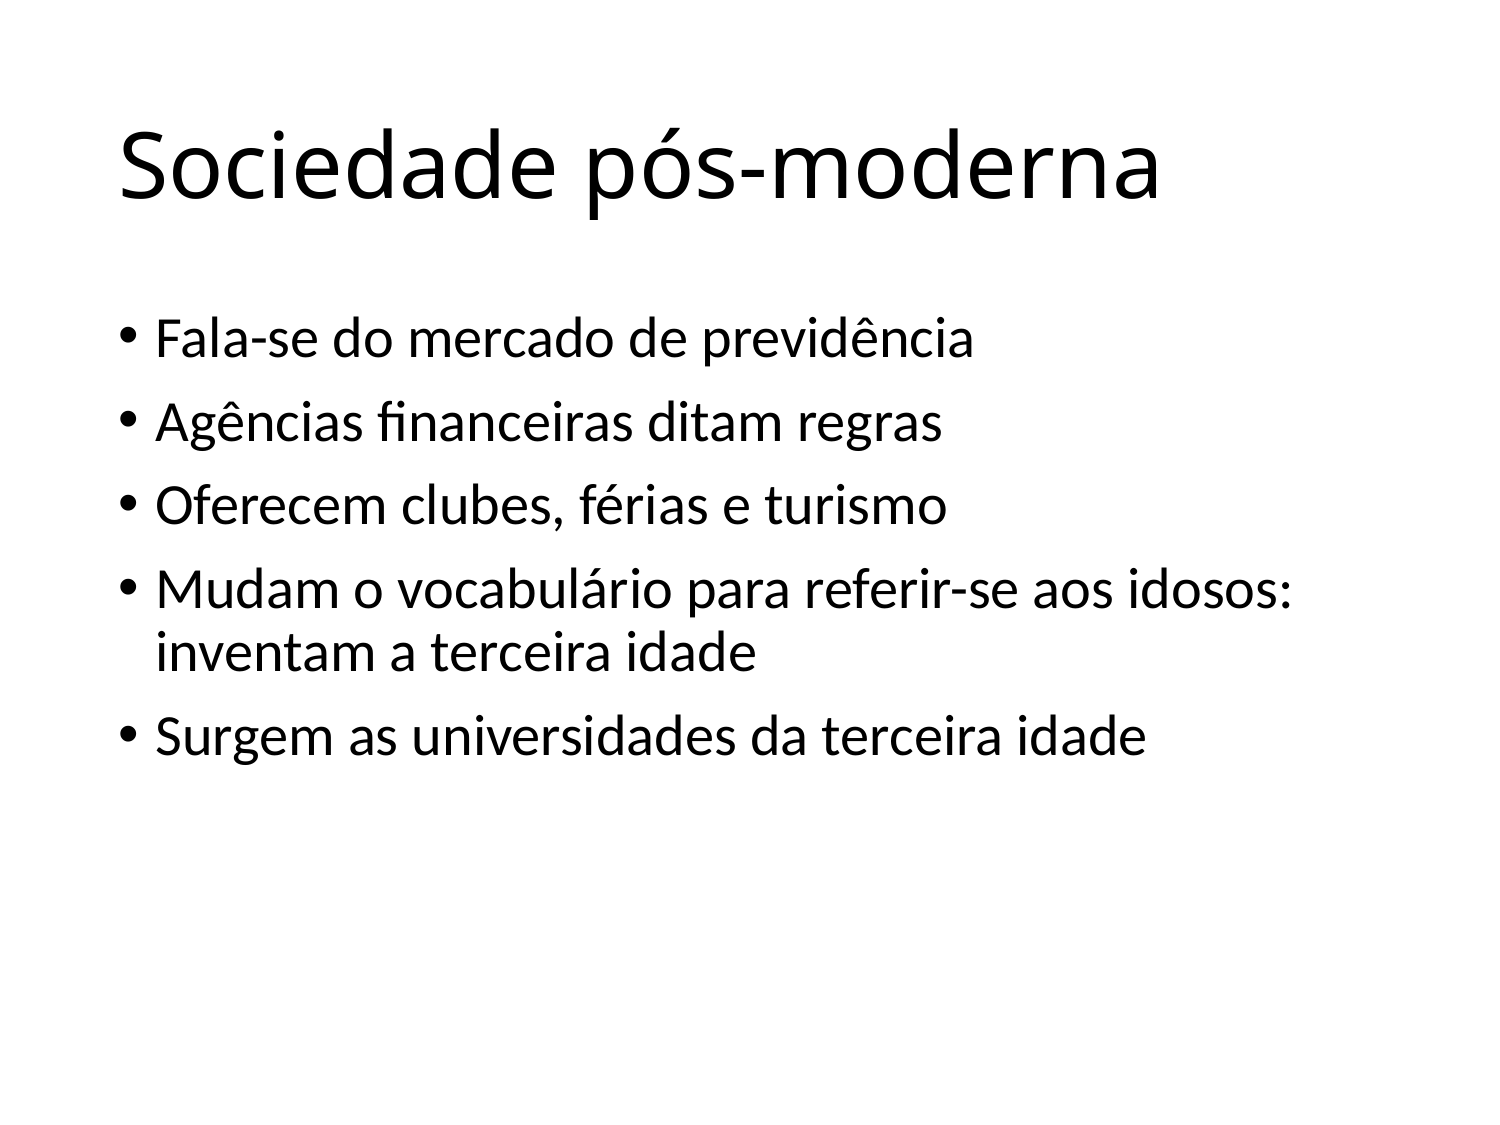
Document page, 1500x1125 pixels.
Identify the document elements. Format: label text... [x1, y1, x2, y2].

title Sociedade pós-moderna [103, 59, 1397, 278]
list Fala-se do mercado de previdência Agências financeiras ditam regras Oferecem clubes, férias e turismo Mudam o vocabulário para referir-se aos idosos: inventam a terceira idade Surgem as universidades da terceira idade [103, 299, 1397, 1014]
